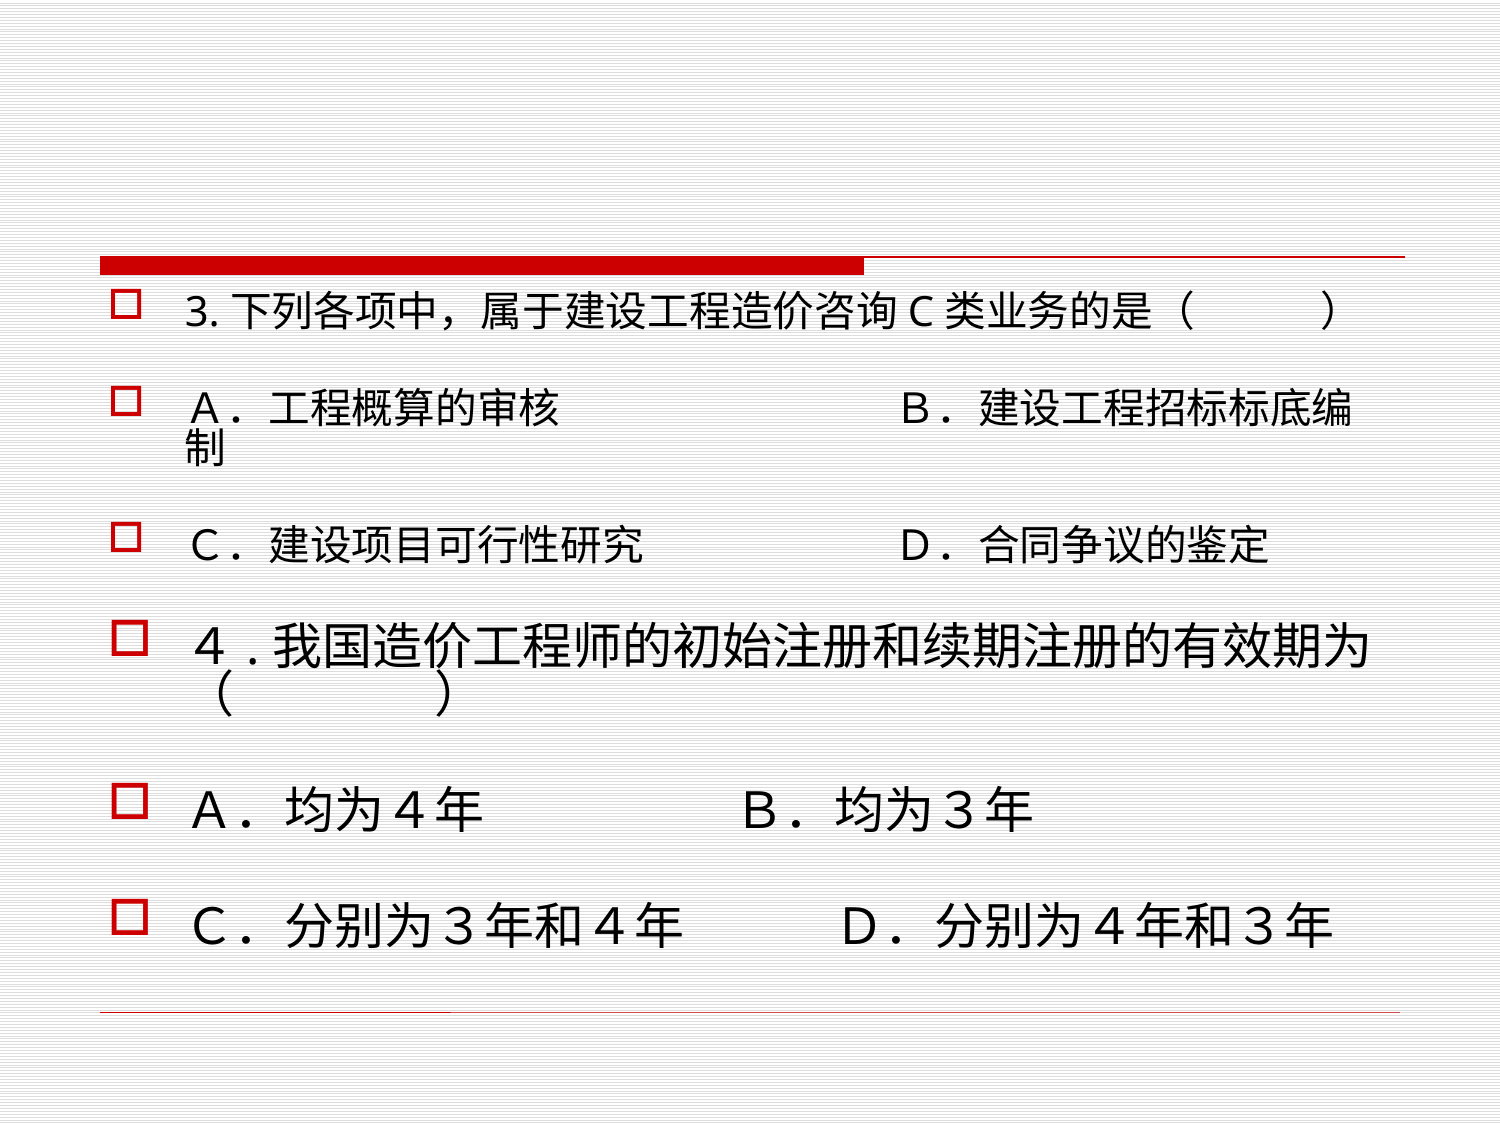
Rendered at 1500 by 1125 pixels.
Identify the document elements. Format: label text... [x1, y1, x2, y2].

list 3.下列各项中，属于建设工程造价咨询C类业务的是（ ） Ａ．工程概算的审核 Ｂ．建设工程招标标底编制 Ｃ．建设项目可行性研究 Ｄ．合同争议的鉴定 ４.我国造价工程师的初始注册和续期注册的有效期为（ ） Ａ．均为４年 Ｂ．均为３年 Ｃ．分别为３年和４年 Ｄ．分别为４年和３年 [92, 287, 1406, 988]
